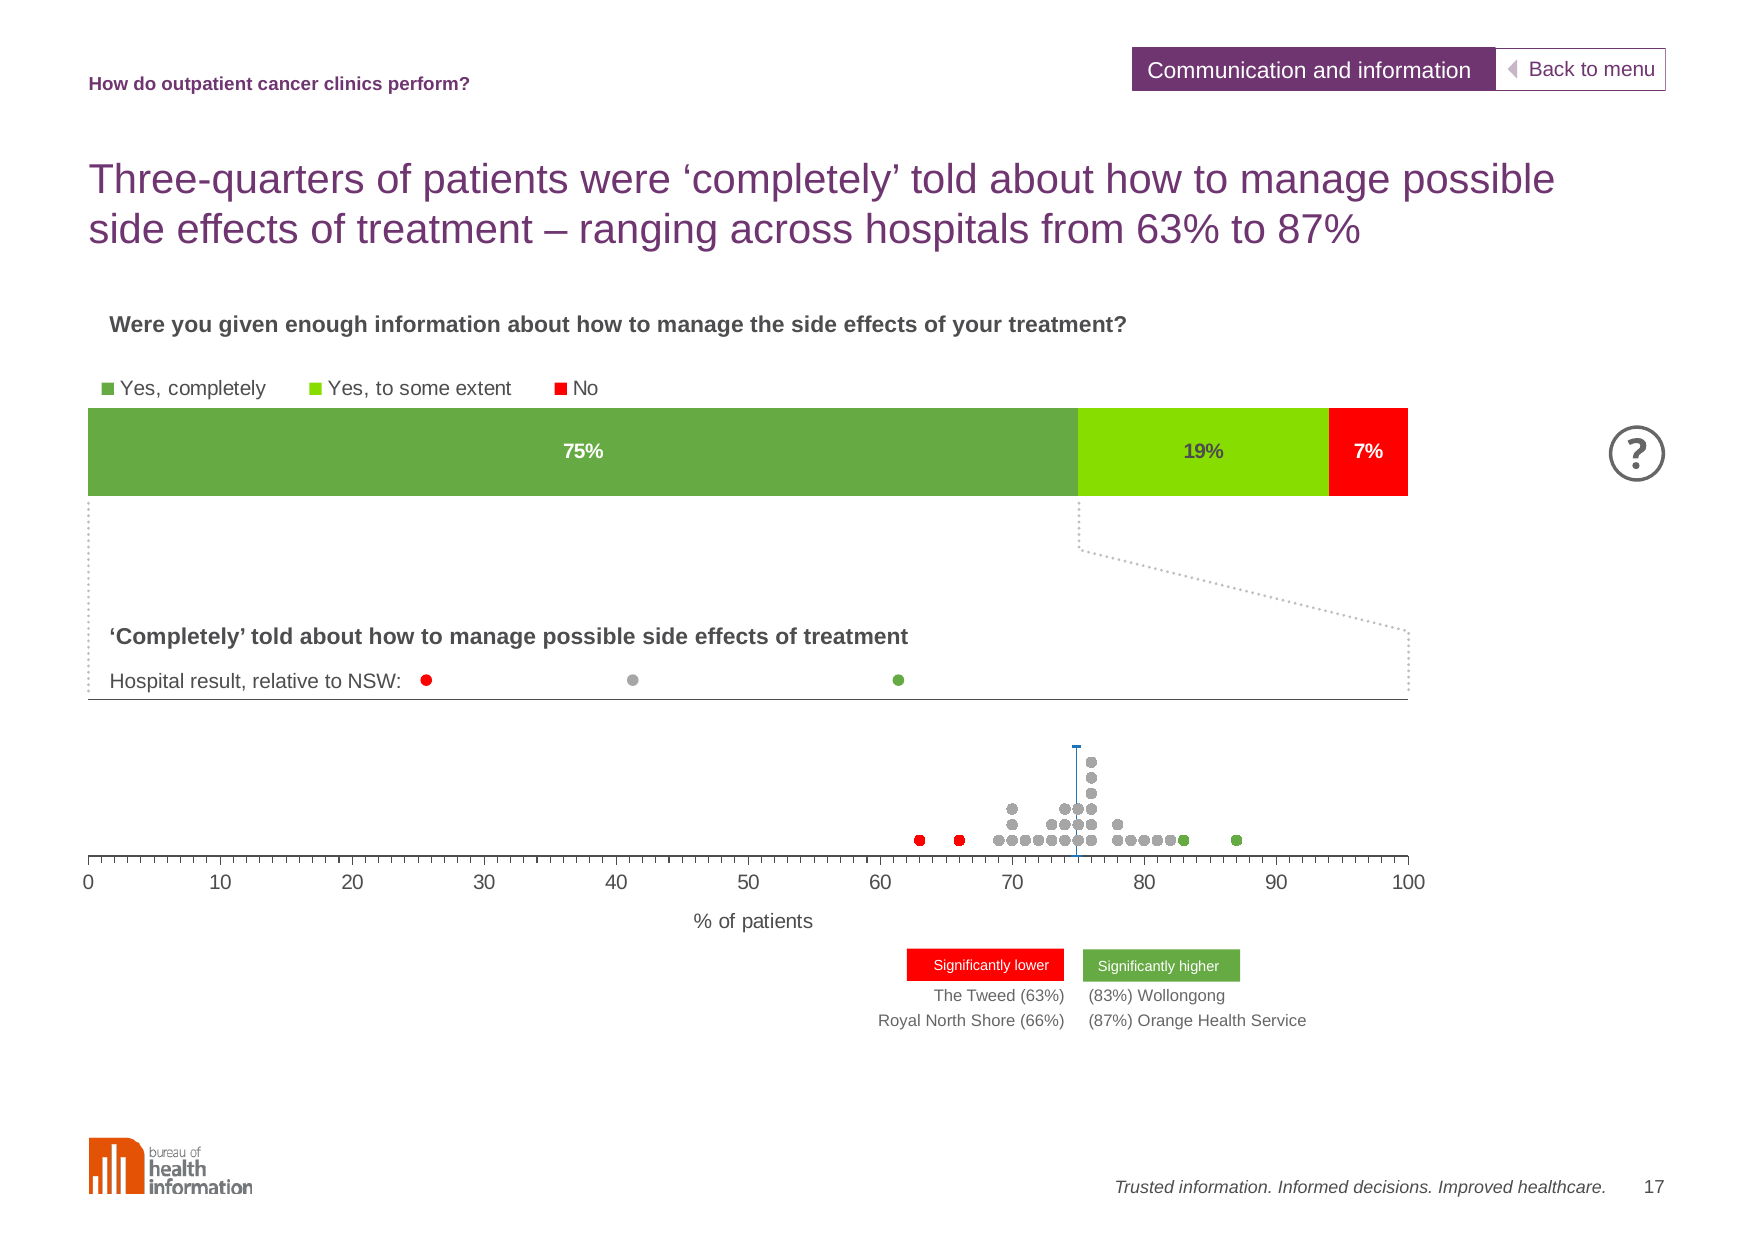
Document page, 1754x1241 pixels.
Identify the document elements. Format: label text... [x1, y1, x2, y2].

text_box Communication and information [1132, 48, 1495, 91]
text_box [1079, 549, 1347, 616]
title Three-quarters of patients were ‘completely’ told about how to manage possible side effects of treatment – ranging across hospitals from 63% to 87% [88, 146, 1609, 252]
footer How do outpatient cancer clinics perform? [88, 68, 924, 97]
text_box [841, 985, 1313, 1187]
list Were you given enough information about how to manage the side effects of your treatment? [109, 307, 1409, 365]
chart [0, 366, 1409, 541]
slide_number 17 [1608, 1168, 1666, 1205]
picture [88, 1137, 252, 1194]
chart [0, 618, 1754, 1099]
